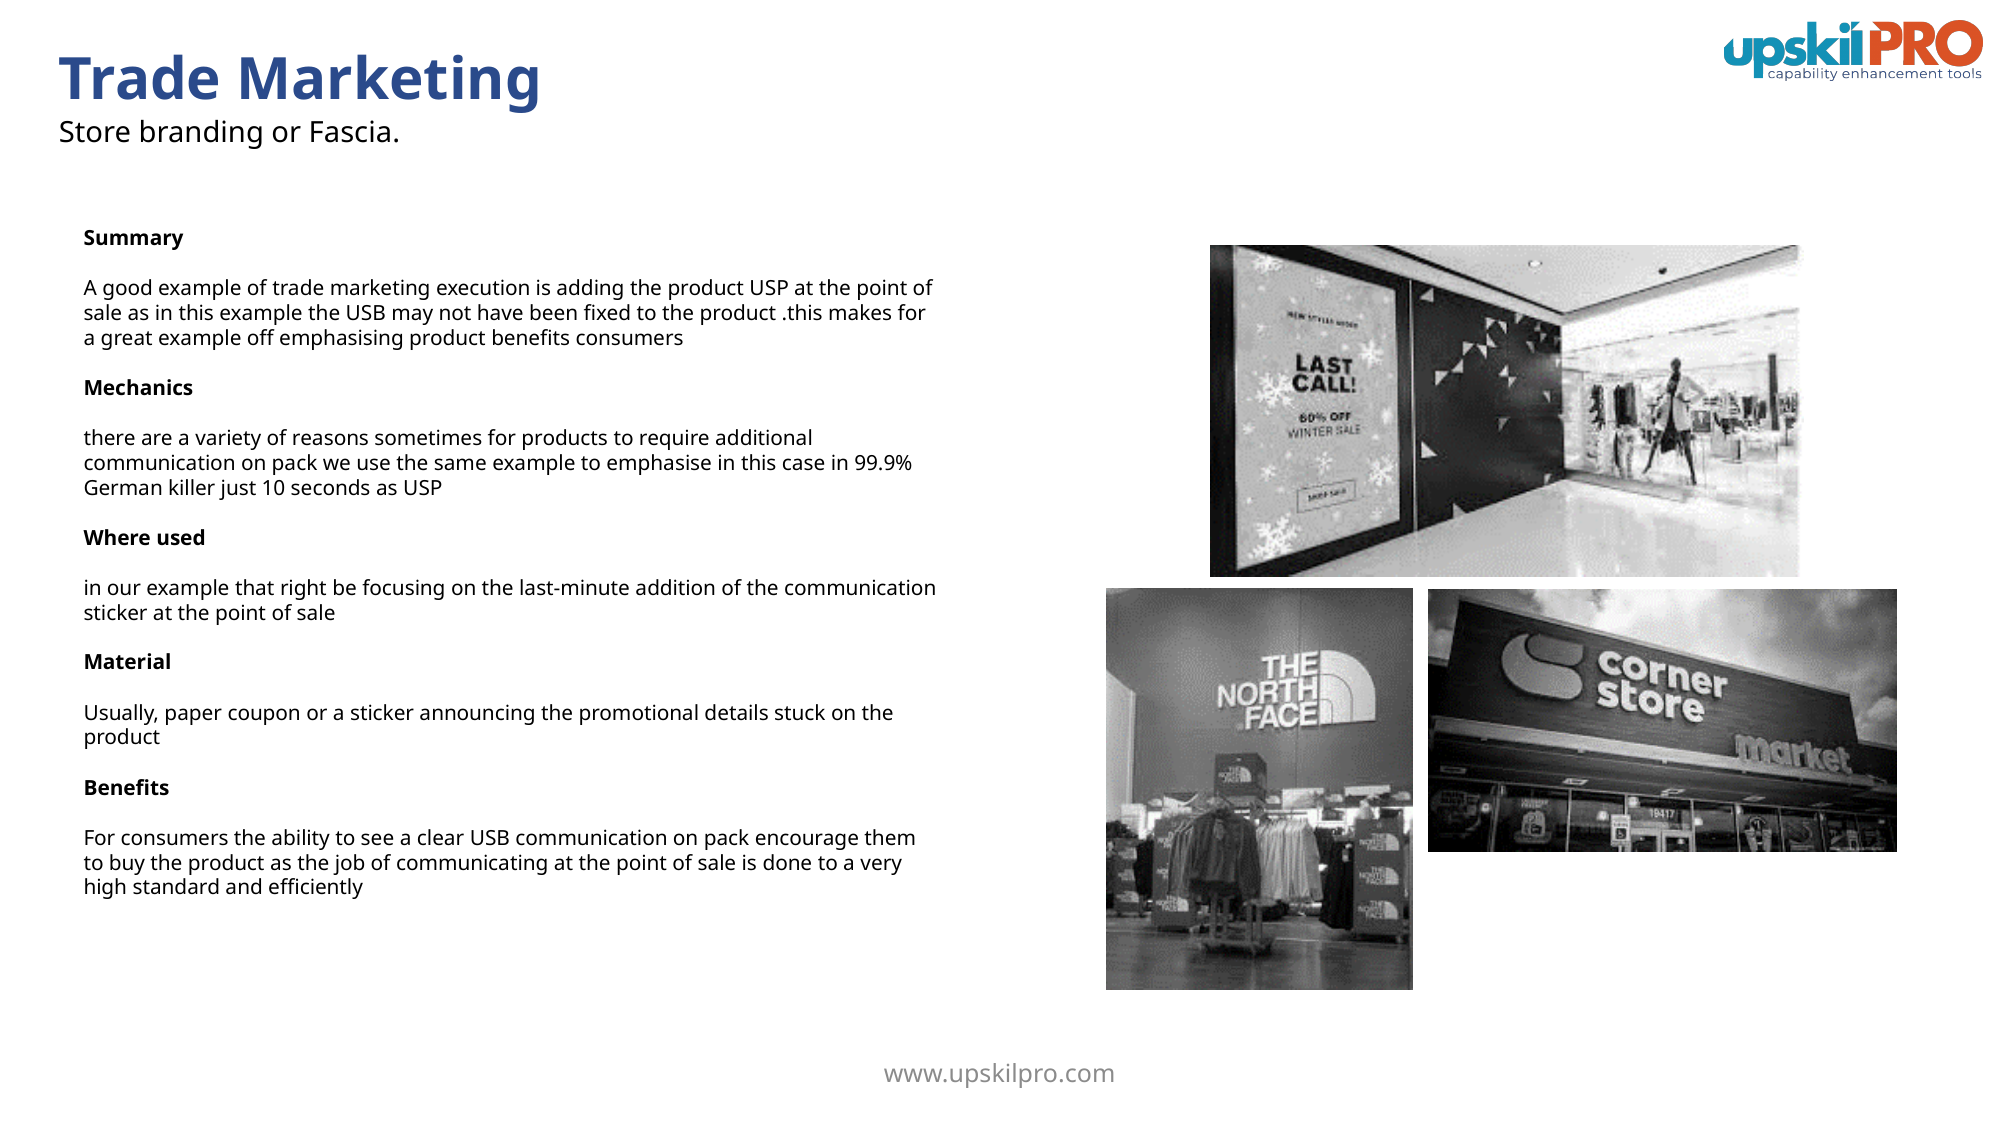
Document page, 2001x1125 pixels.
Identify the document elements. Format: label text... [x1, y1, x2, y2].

text_box Summary A good example of trade marketing execution is adding the product USP at the point of sale as in this example the USB may not have been fixed to the product .this makes for a great example off emphasising product benefits consumers Mechanics there are a variety of reasons sometimes for products to require additional communication on pack we use the same example to emphasise in this case in 99.9% German killer just 10 seconds as USP Where used in our example that right be focusing on the last-minute addition of the communication sticker at the point of sale Material Usually, paper coupon or a sticker announcing the promotional details stuck on the product Benefits For consumers the ability to see a clear USB communication on pack encourage them to buy the product as the job of communicating at the point of sale is done to a very high standard and efficiently [68, 217, 954, 907]
picture [1106, 588, 1413, 990]
picture [1210, 245, 1804, 577]
picture [1724, 20, 1983, 81]
footer www.upskilpro.com [662, 1042, 1338, 1103]
picture [1428, 589, 1897, 852]
text_box Trade Marketing Store branding or Fascia. [44, 34, 1349, 157]
